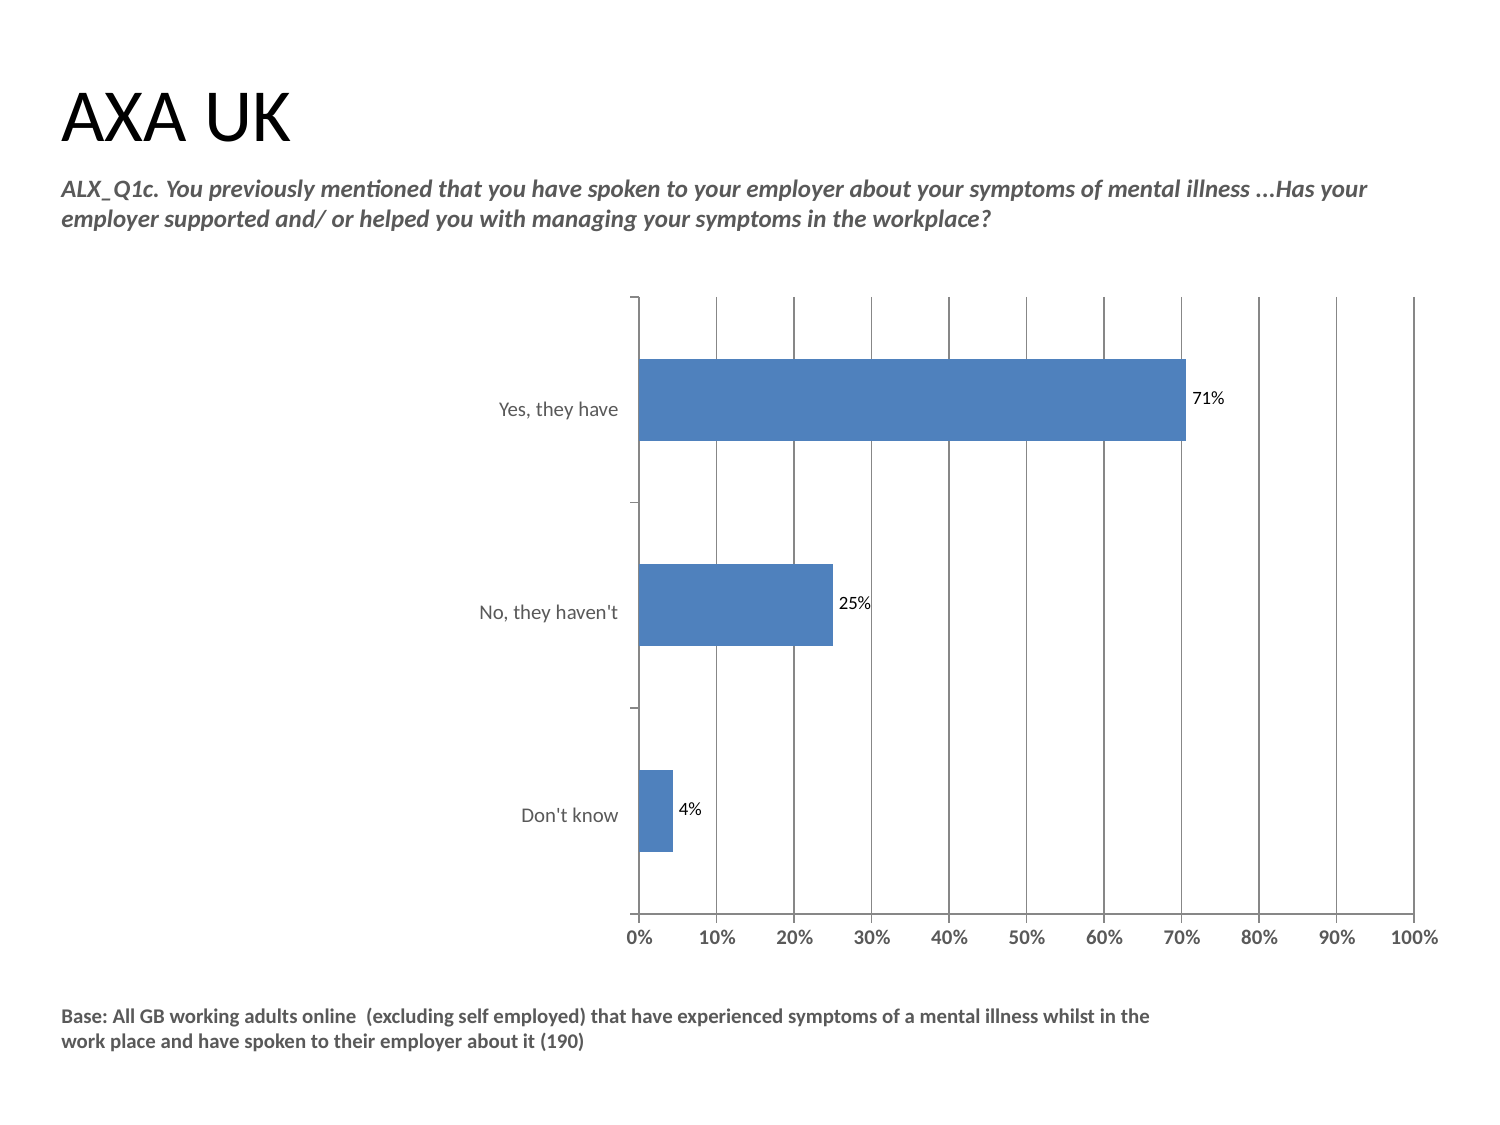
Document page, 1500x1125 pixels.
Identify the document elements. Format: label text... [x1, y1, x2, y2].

text_box ALX_Q1c. You previously mentioned that you have spoken to your employer about your symptoms of mental illness ...Has your employer supported and/ or helped you with managing your symptoms in the workplace? [46, 165, 1455, 243]
list AXA UK [46, 50, 1454, 165]
text_box Yes, they have [23, 388, 604, 429]
chart [609, 283, 1455, 963]
text_box No, they haven't [23, 590, 604, 632]
text_box Base: All GB working adults online (excluding self employed) that have experienced symptoms of a mental illness whilst in the work place and have spoken to their employer about it (190) [46, 995, 1190, 1076]
text_box Don't know [23, 793, 604, 834]
